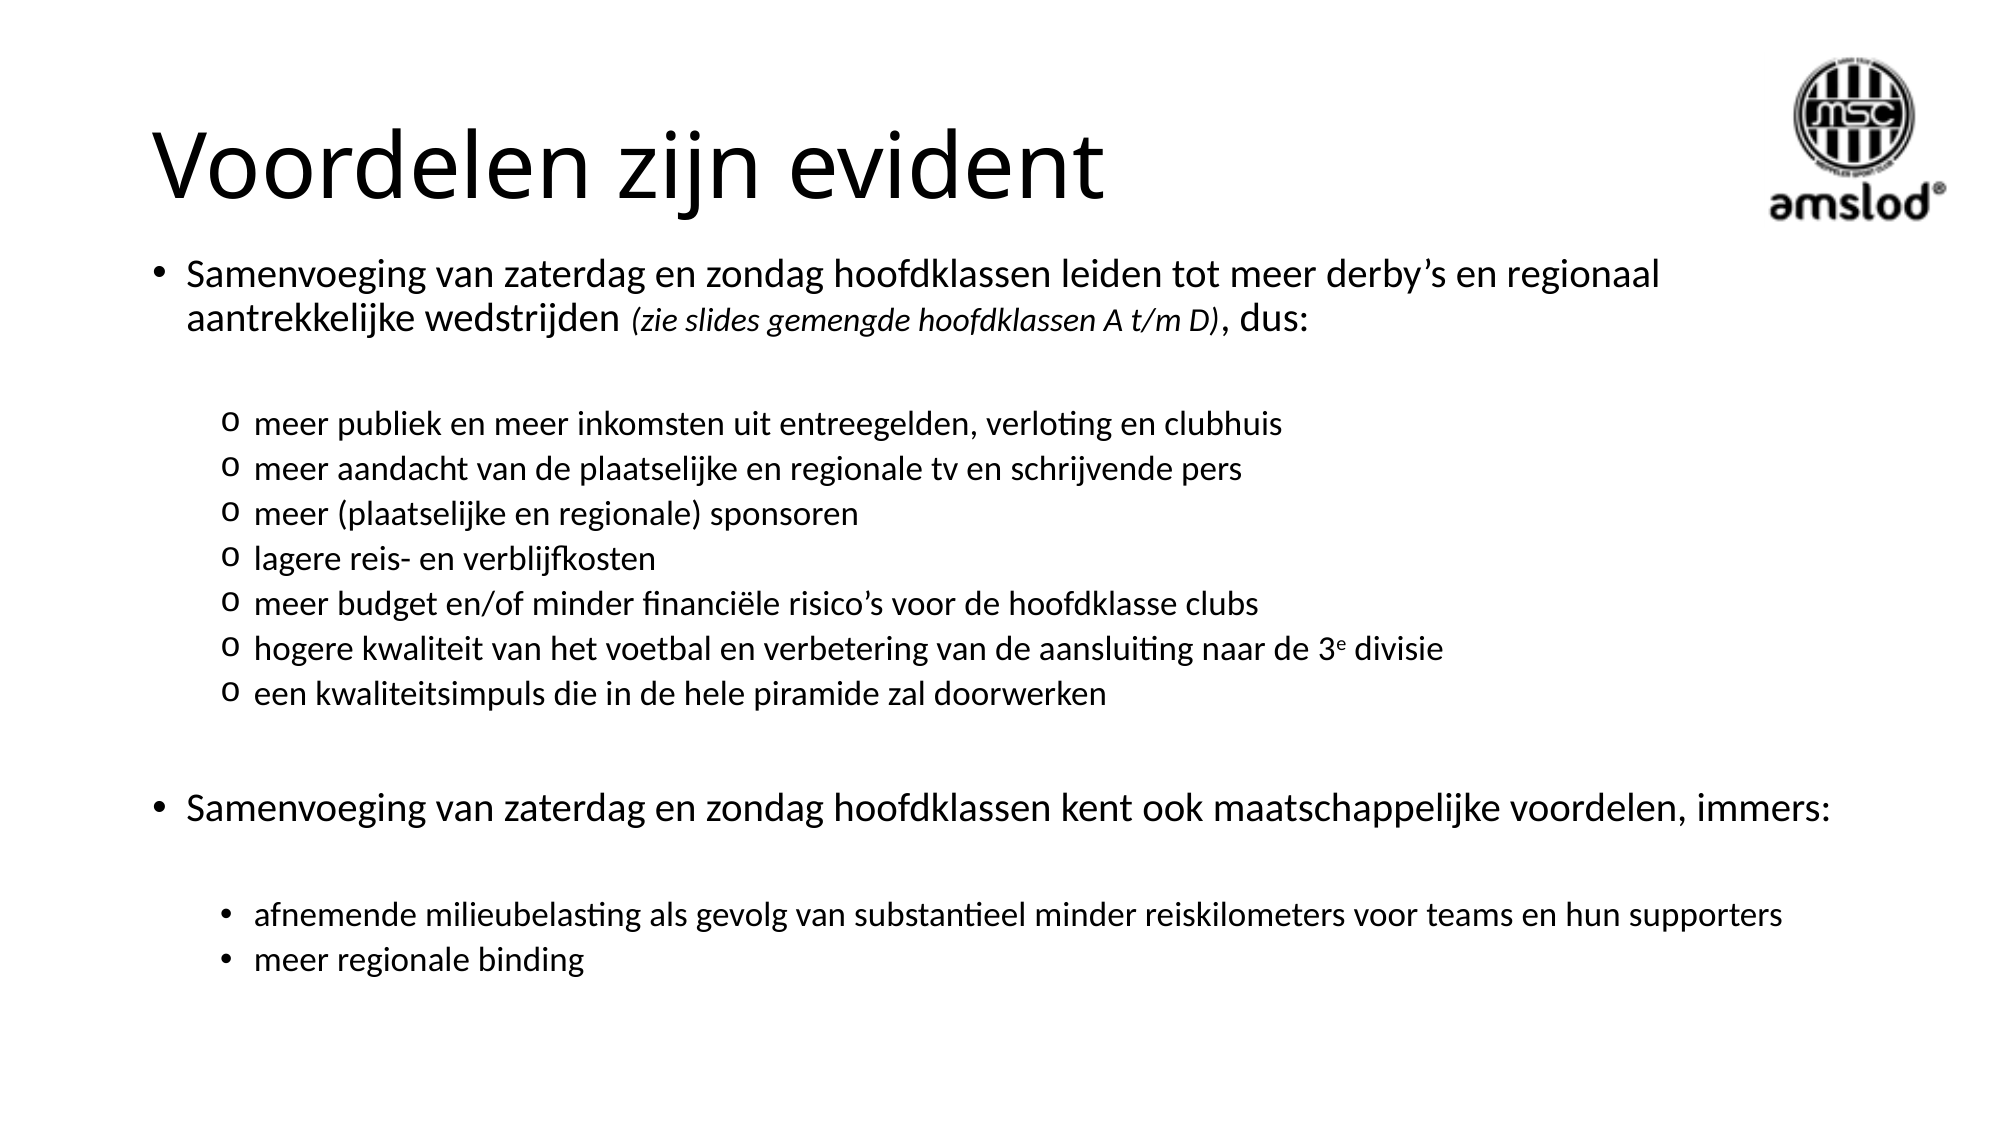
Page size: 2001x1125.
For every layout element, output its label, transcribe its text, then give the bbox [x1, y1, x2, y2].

list Samenvoeging van zaterdag en zondag hoofdklassen leiden tot meer derby’s en regionaal aantrekkelijke wedstrijden (zie slides gemengde hoofdklassen A t/m D), dus: meer publiek en meer inkomsten uit entreegelden, verloting en clubhuis meer aandacht van de plaatselijke en regionale tv en schrijvende pers meer (plaatselijke en regionale) sponsoren lagere reis- en verblijfkosten meer budget en/of minder financiële risico’s voor de hoofdklasse clubs hogere kwaliteit van het voetbal en verbetering van de aansluiting naar de 3e divisie een kwaliteitsimpuls die in de hele piramide zal doorwerken Samenvoeging van zaterdag en zondag hoofdklassen kent ook maatschappelijke voordelen, immers: afnemende milieubelasting als gevolg van substantieel minder reiskilometers voor teams en hun supporters meer regionale binding [137, 244, 1863, 1053]
picture [1763, 52, 1951, 228]
title Voordelen zijn evident [137, 59, 1728, 244]
